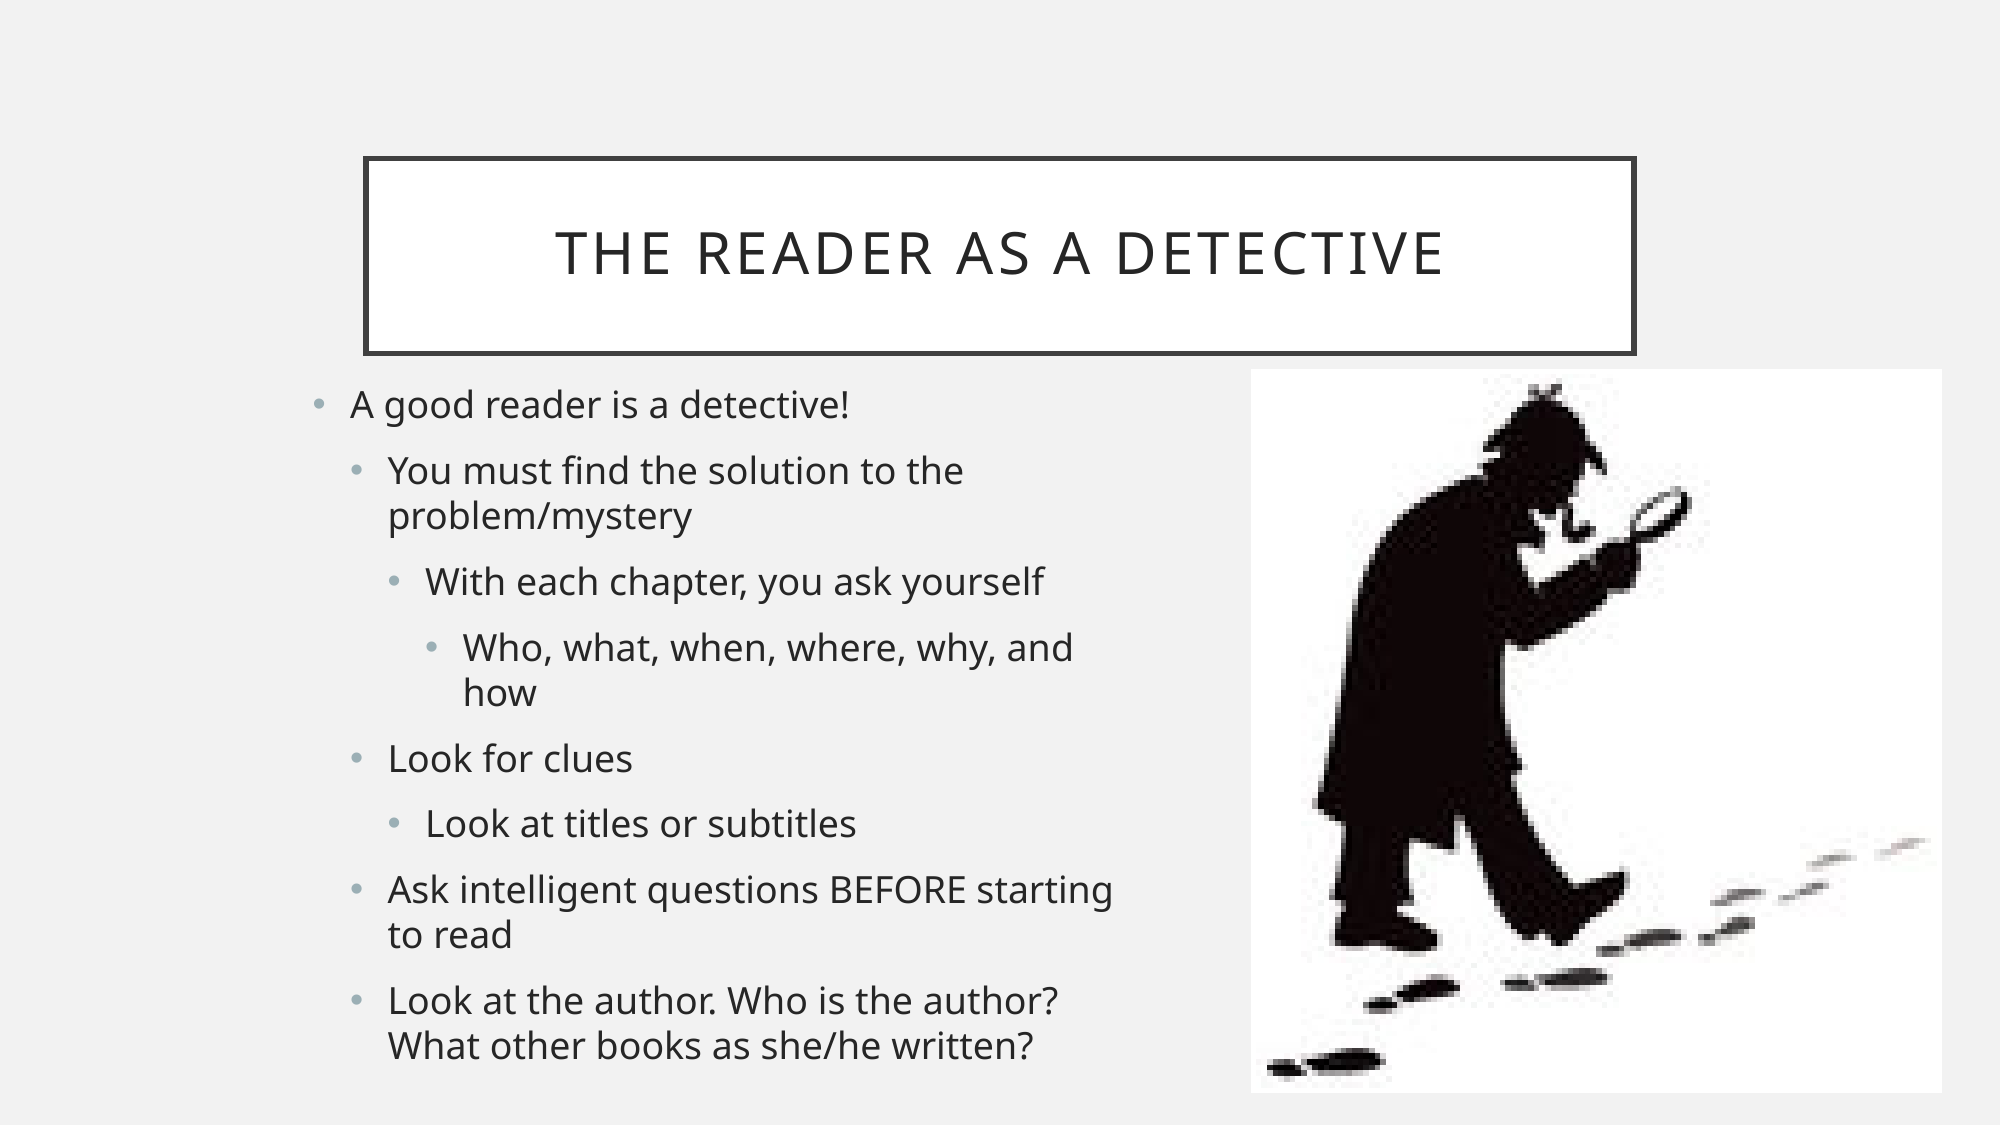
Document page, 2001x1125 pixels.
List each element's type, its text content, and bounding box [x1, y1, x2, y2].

picture [1256, 373, 1937, 1088]
list A good reader is a detective! You must find the solution to the problem/mystery With each chapter, you ask yourself Who, what, when, where, why, and how Look for clues Look at titles or subtitles Ask intelligent questions BEFORE starting to read Look at the author. Who is the author? What other books as she/he written? [297, 373, 1157, 942]
title The reader as a detective [363, 156, 1637, 356]
